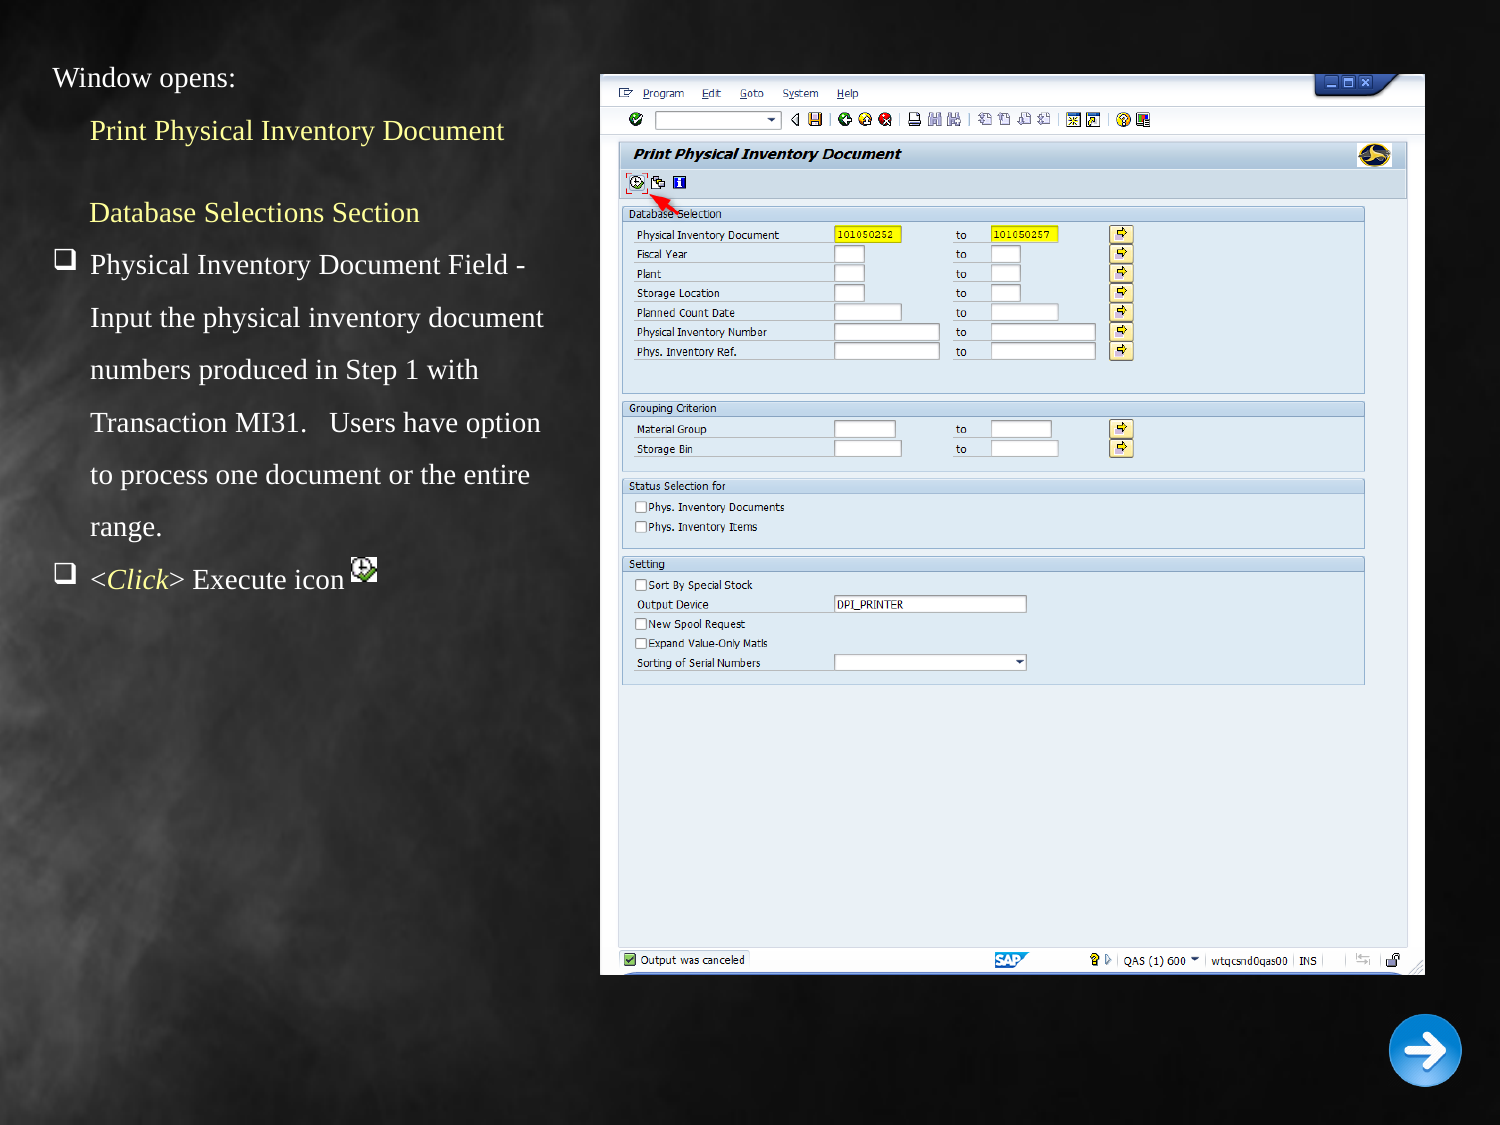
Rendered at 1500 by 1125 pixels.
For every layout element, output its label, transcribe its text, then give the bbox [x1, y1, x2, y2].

text_box Window opens: Print Physical Inventory Document Database Selections Section Physical Inventory Document Field - Input the physical inventory document numbers produced in Step 1 with Transaction MI31. Users have option to process one document or the entire range. <Click> Execute icon [37, 33, 563, 1084]
picture [0, 0, 1500, 1125]
